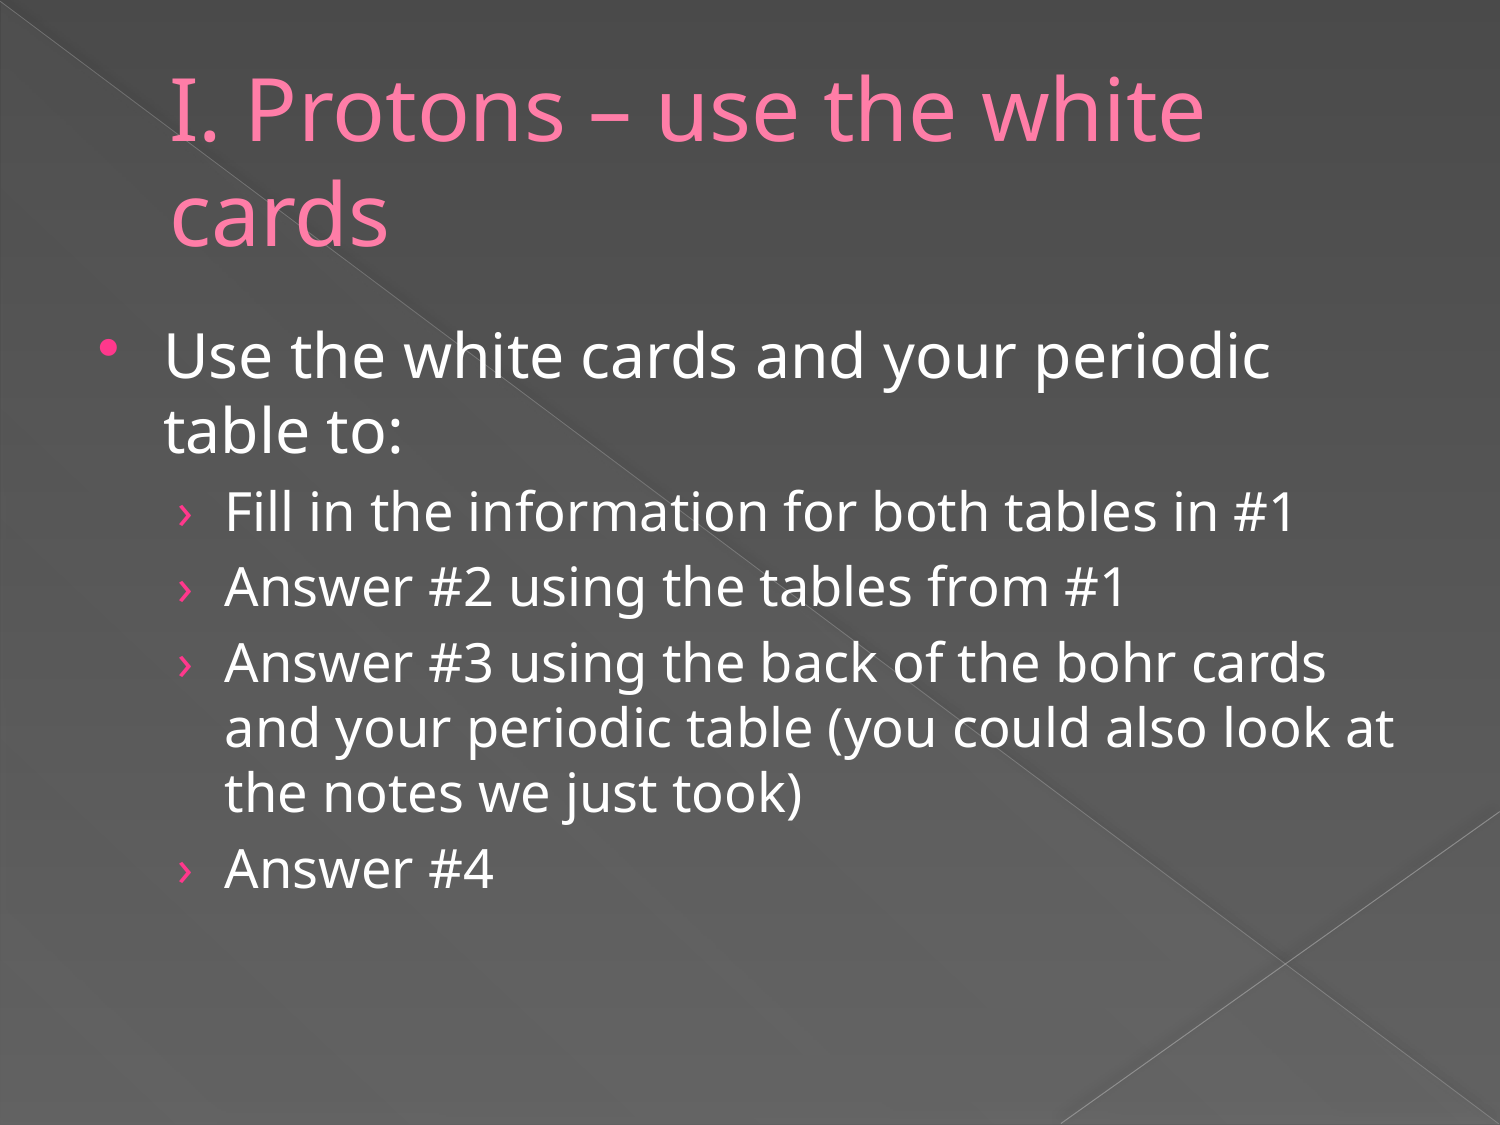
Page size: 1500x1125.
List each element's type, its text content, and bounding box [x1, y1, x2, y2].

list Use the white cards and your periodic table to: Fill in the information for both tables in #1 Answer #2 using the tables from #1 Answer #3 using the back of the bohr cards and your periodic table (you could also look at the notes we just took) Answer #4 [75, 308, 1425, 1059]
title I. Protons – use the white cards [75, 43, 1425, 274]
